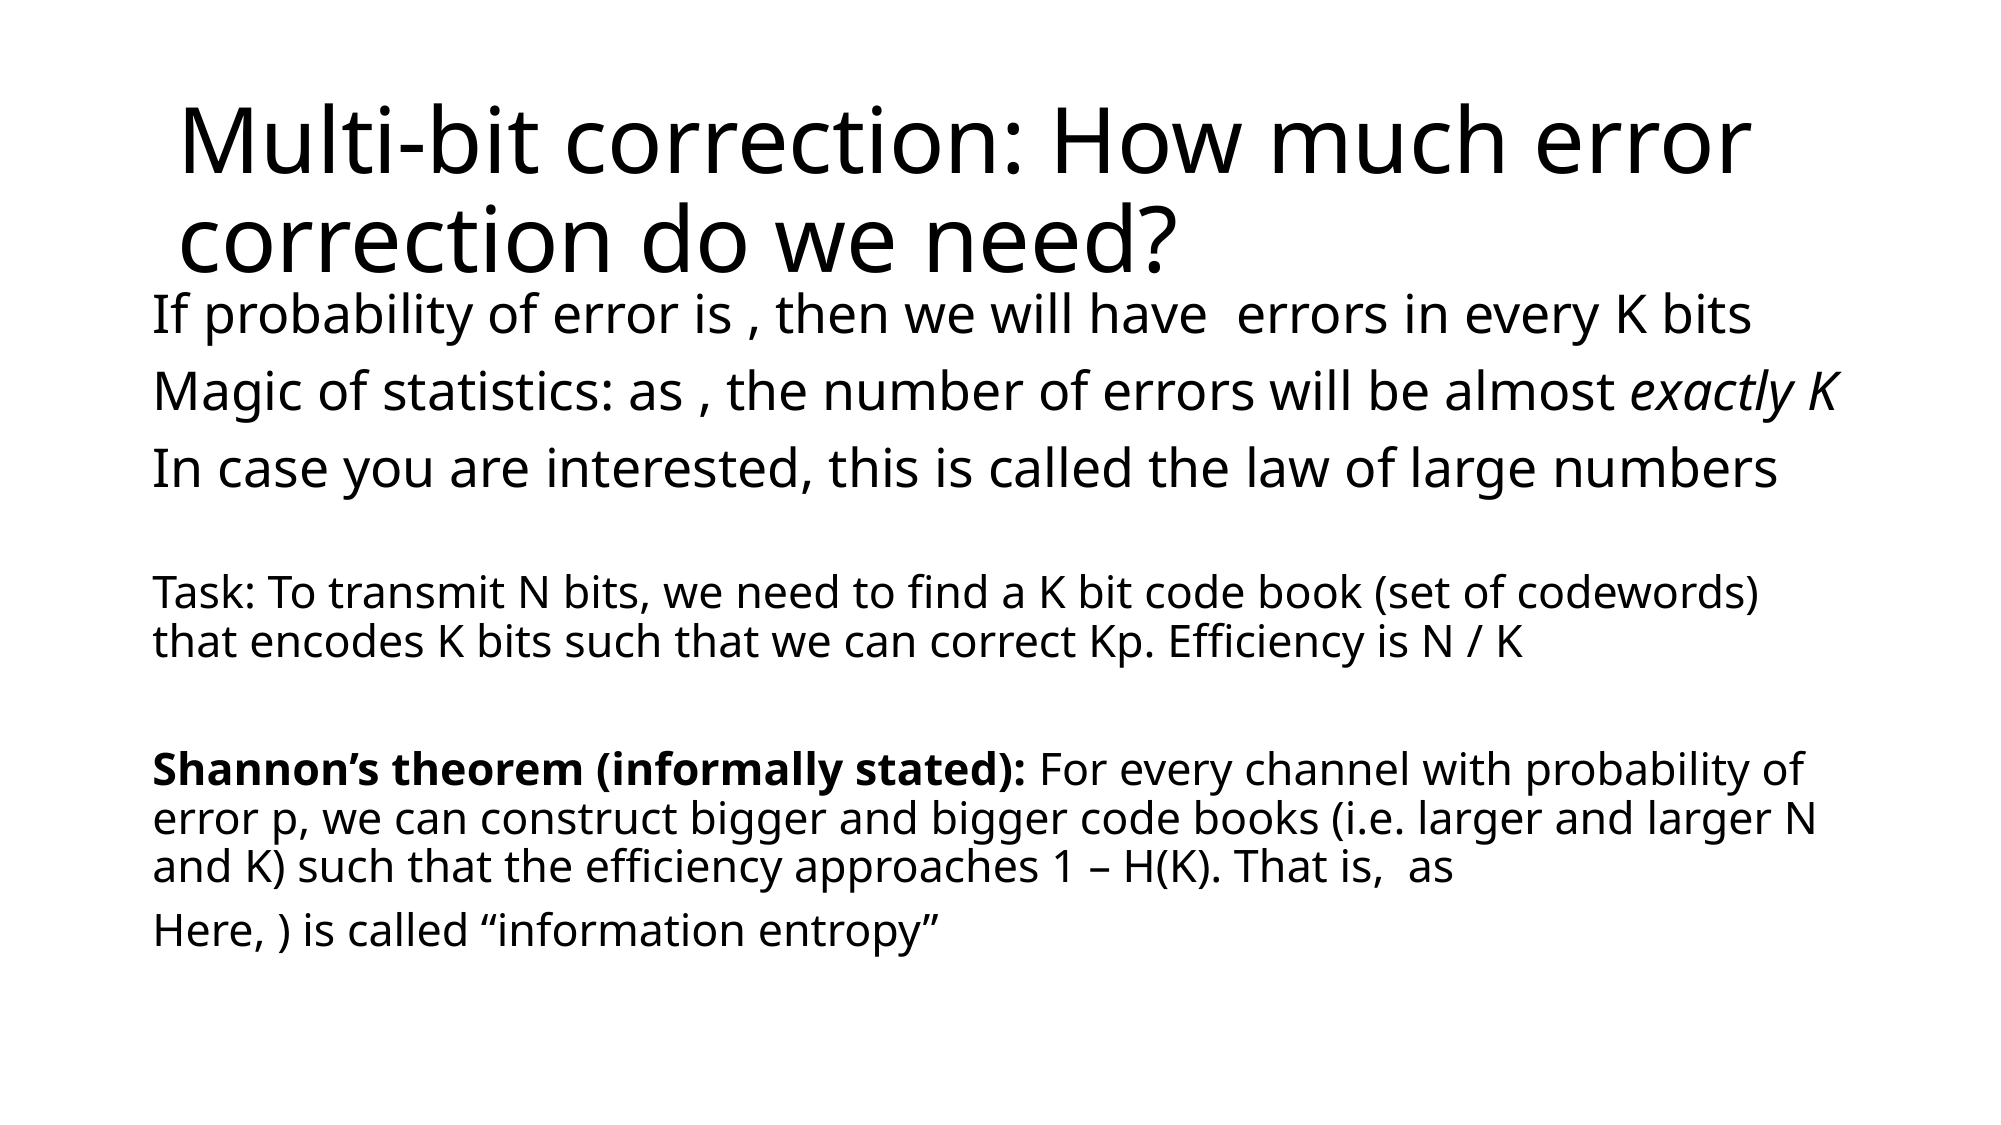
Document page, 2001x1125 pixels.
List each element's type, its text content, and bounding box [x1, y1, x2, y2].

text_box [137, 562, 1863, 780]
text_box Multi-bit correction: How much error correction do we need? [162, 84, 1888, 303]
